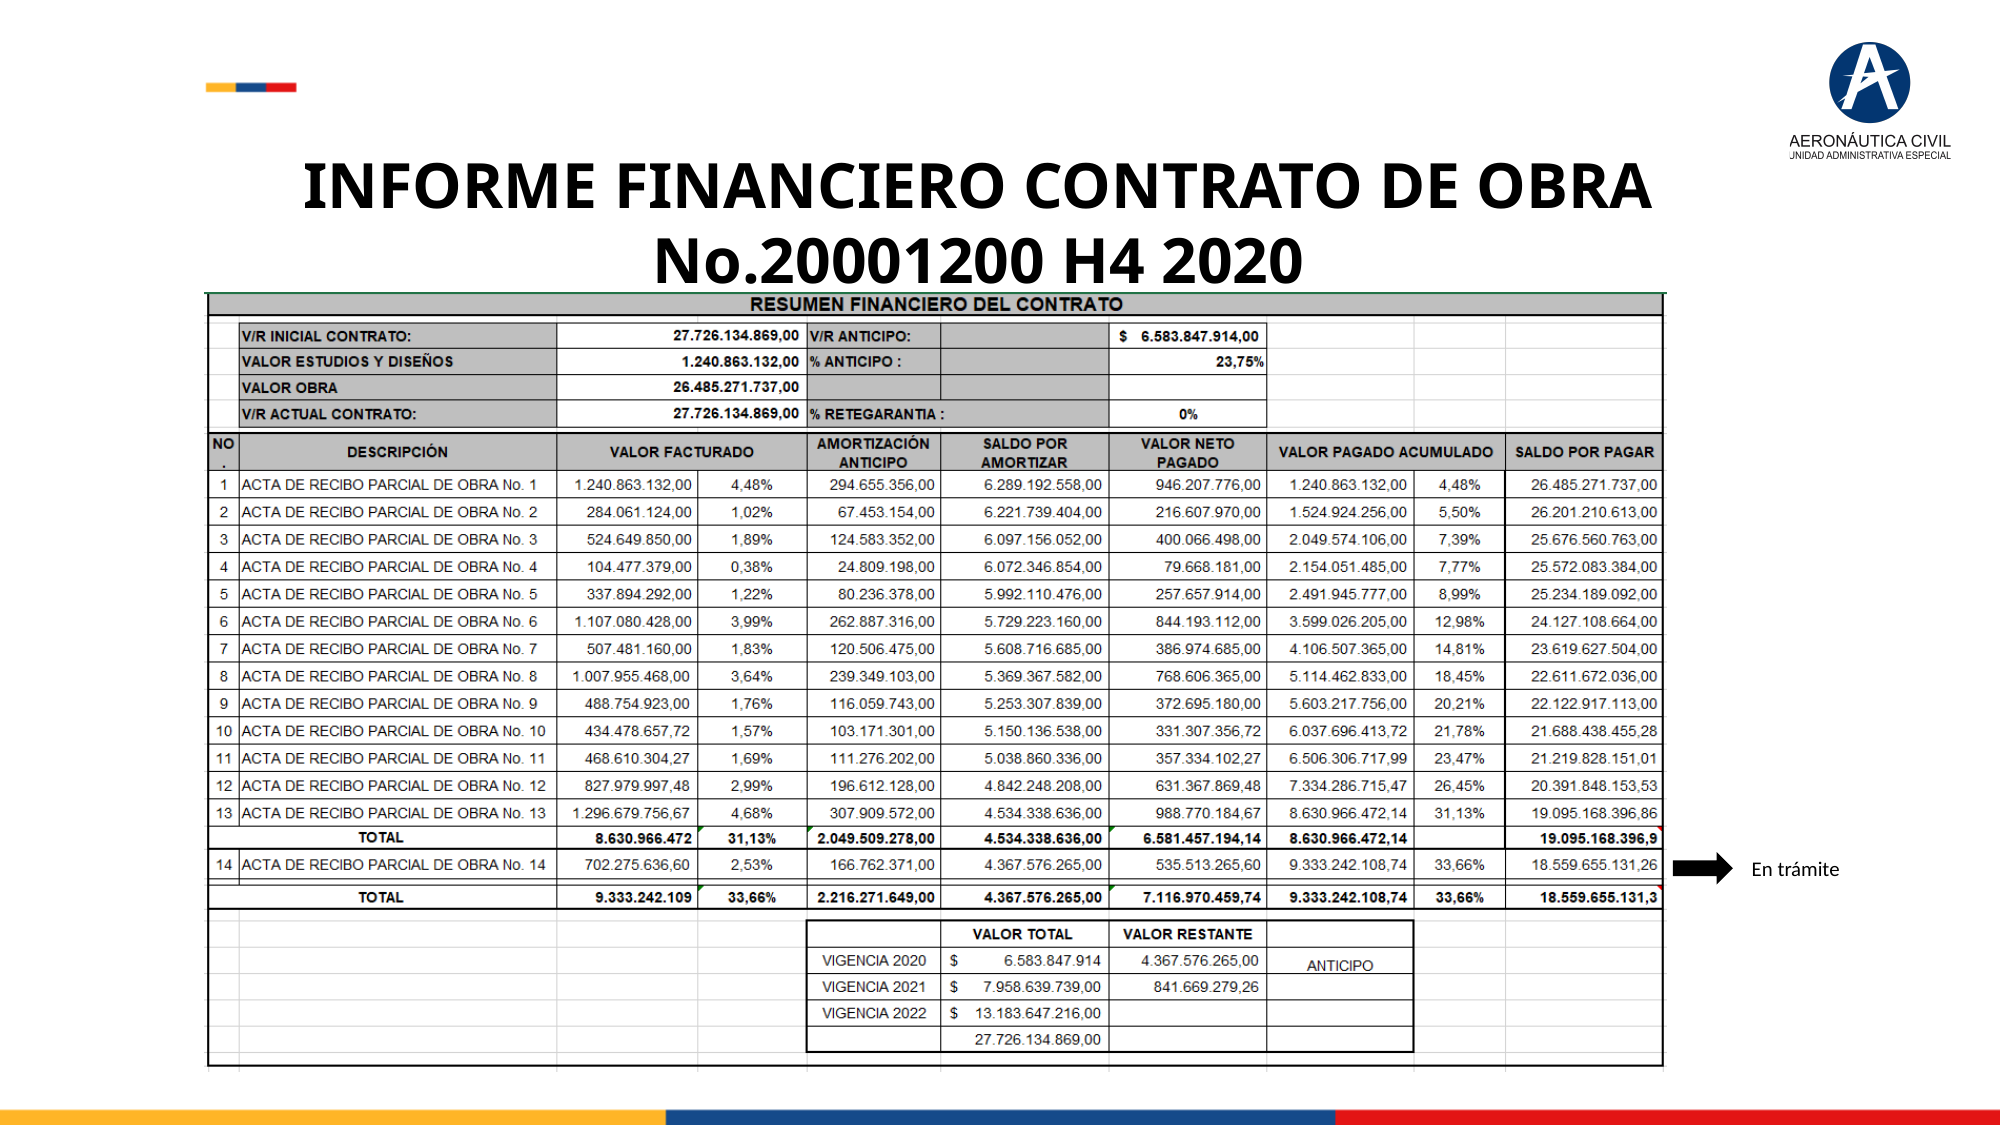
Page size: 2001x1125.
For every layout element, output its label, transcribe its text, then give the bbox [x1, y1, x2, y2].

text_box INFORME FINANCIERO CONTRATO DE OBRA No.20001200 H4 2020 [204, 138, 1754, 304]
text_box [1672, 852, 1733, 885]
text_box En trámite [1736, 848, 1875, 888]
picture [0, 0, 2000, 1125]
